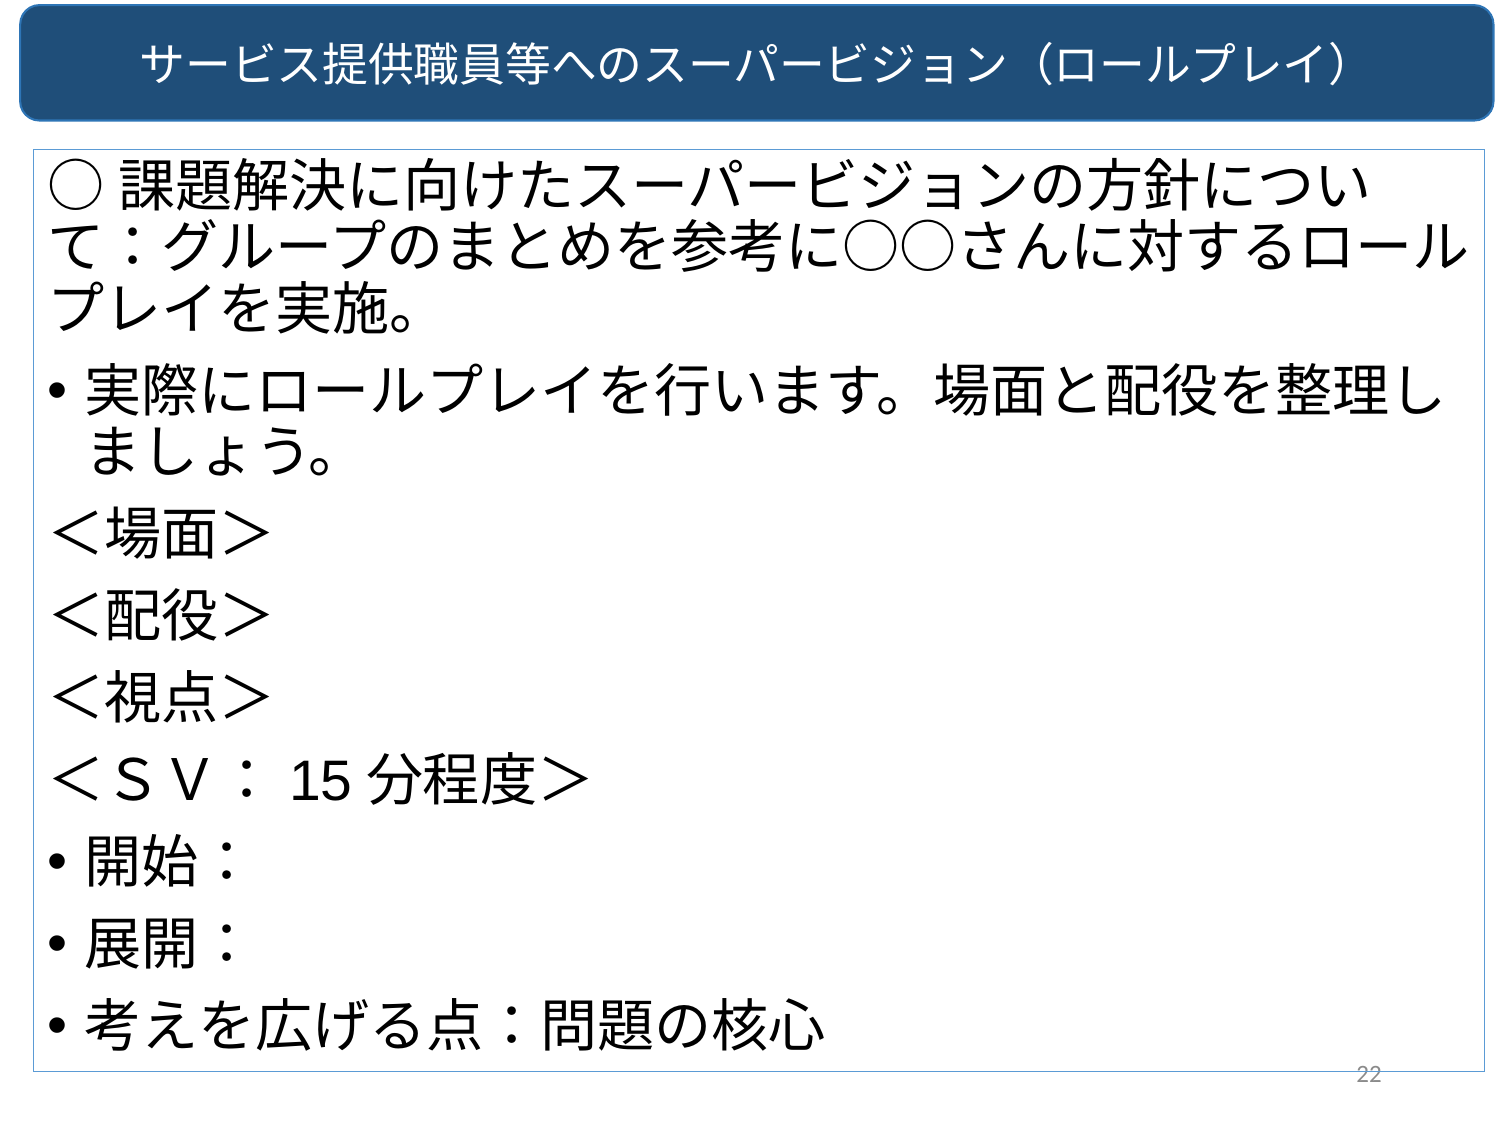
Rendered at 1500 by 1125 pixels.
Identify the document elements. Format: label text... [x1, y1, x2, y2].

slide_number 22 [1059, 1072, 1397, 1103]
text_box ○課題解決に向けたスーパービジョンの方針について：グループのまとめを参考に○○さんに対するロールプレイを実施。 実際にロールプレイを行います。場面と配役を整理しましょう。 ＜場面＞ ＜配役＞ ＜視点＞ ＜ＳＶ：15分程度＞ 開始： 展開： 考えを広げる点：問題の核心 [33, 149, 1485, 1072]
text_box サービス提供職員等へのスーパービジョン（ロールプレイ） [19, 4, 1495, 122]
